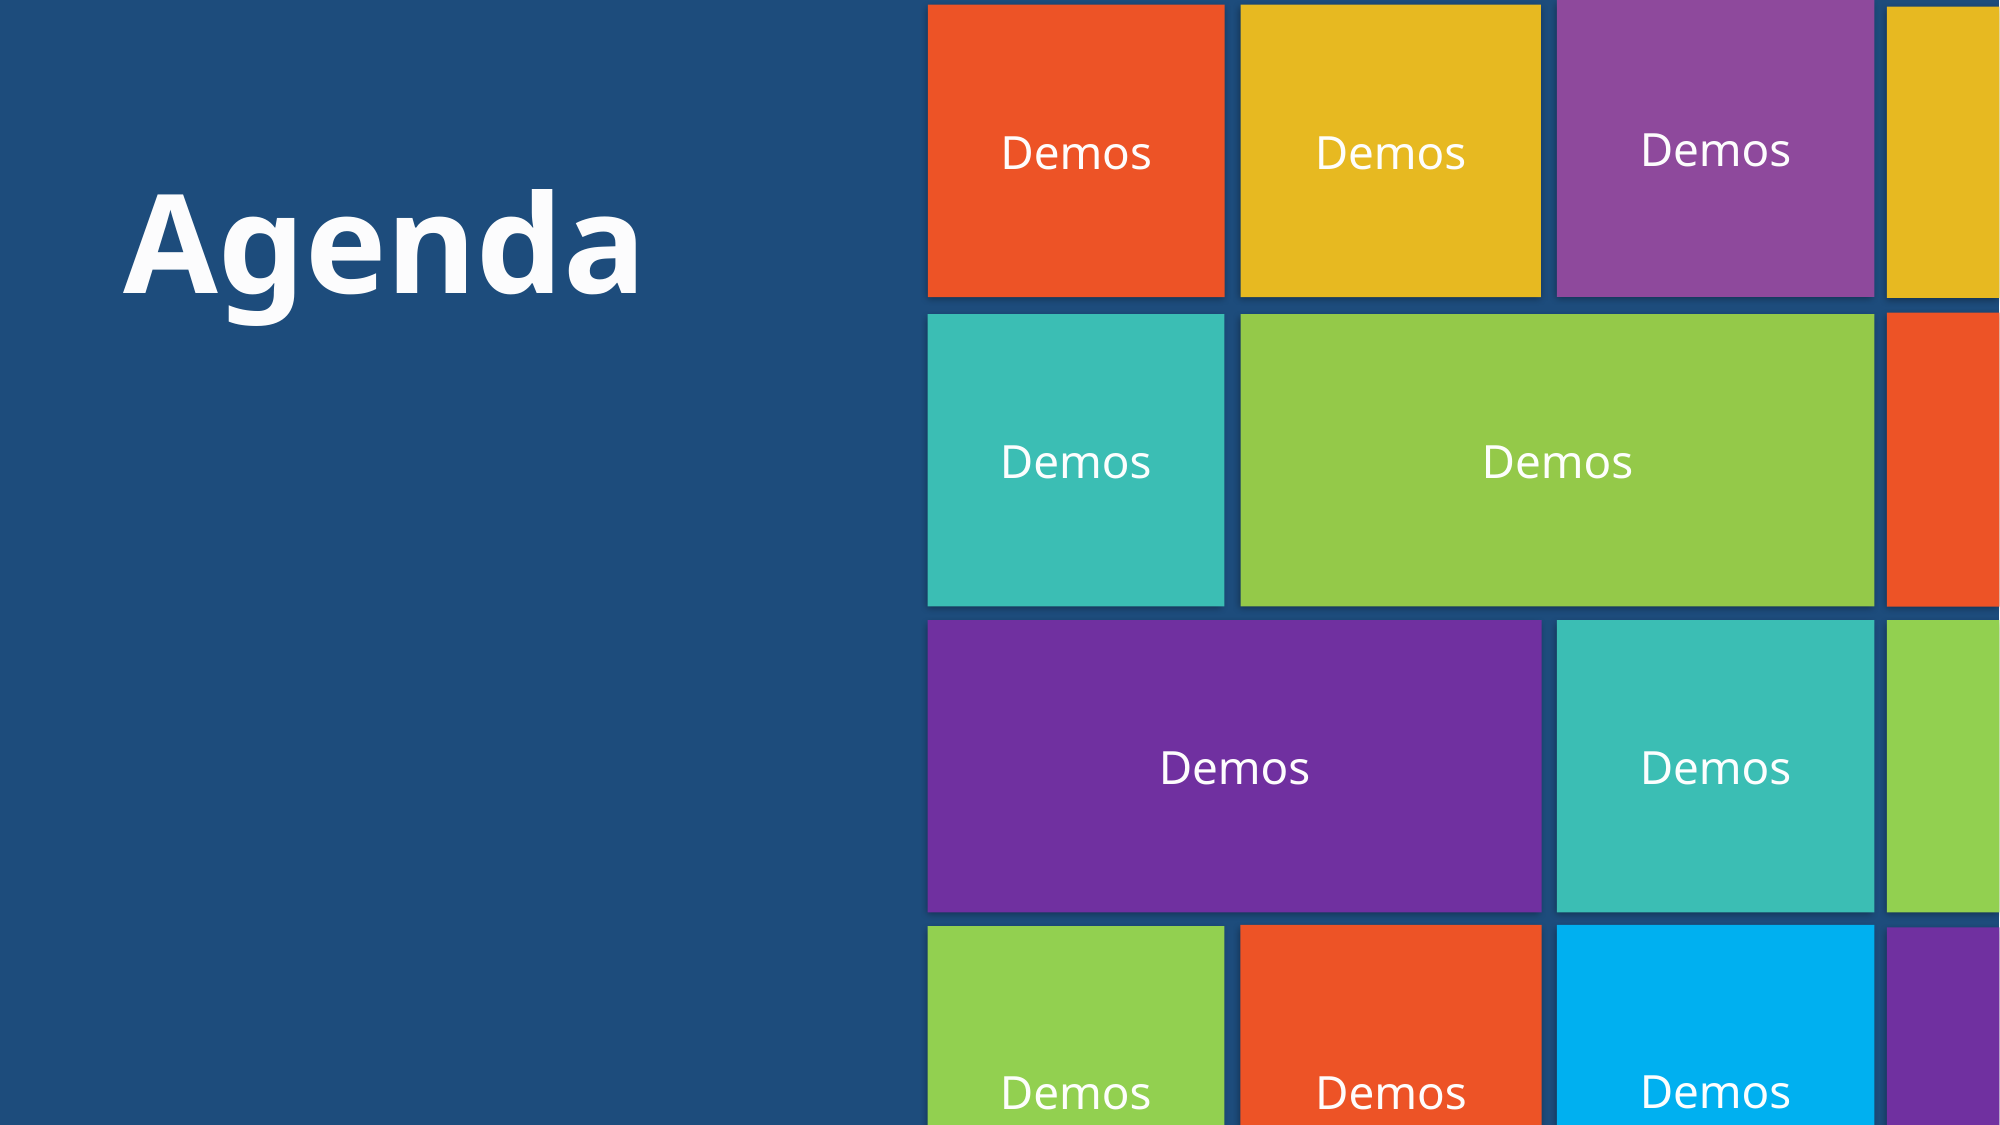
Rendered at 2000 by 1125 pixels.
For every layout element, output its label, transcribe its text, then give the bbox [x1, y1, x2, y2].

text_box Demos [1556, 619, 1875, 913]
text_box [1886, 312, 2000, 607]
text_box Demos [1240, 4, 1542, 298]
text_box Demos [1556, 0, 1875, 298]
text_box Demos [1240, 924, 1542, 1125]
text_box [1886, 619, 2000, 913]
text_box Demos [927, 619, 1542, 913]
text_box Demos [927, 313, 1225, 607]
text_box Demos [1556, 924, 1875, 1125]
text_box Demos [927, 925, 1225, 1125]
text_box Demos [1240, 313, 1875, 607]
text_box [1886, 927, 2000, 1125]
text_box Demos [927, 4, 1225, 298]
text_box Agenda [108, 159, 1088, 339]
text_box [1886, 6, 2000, 299]
